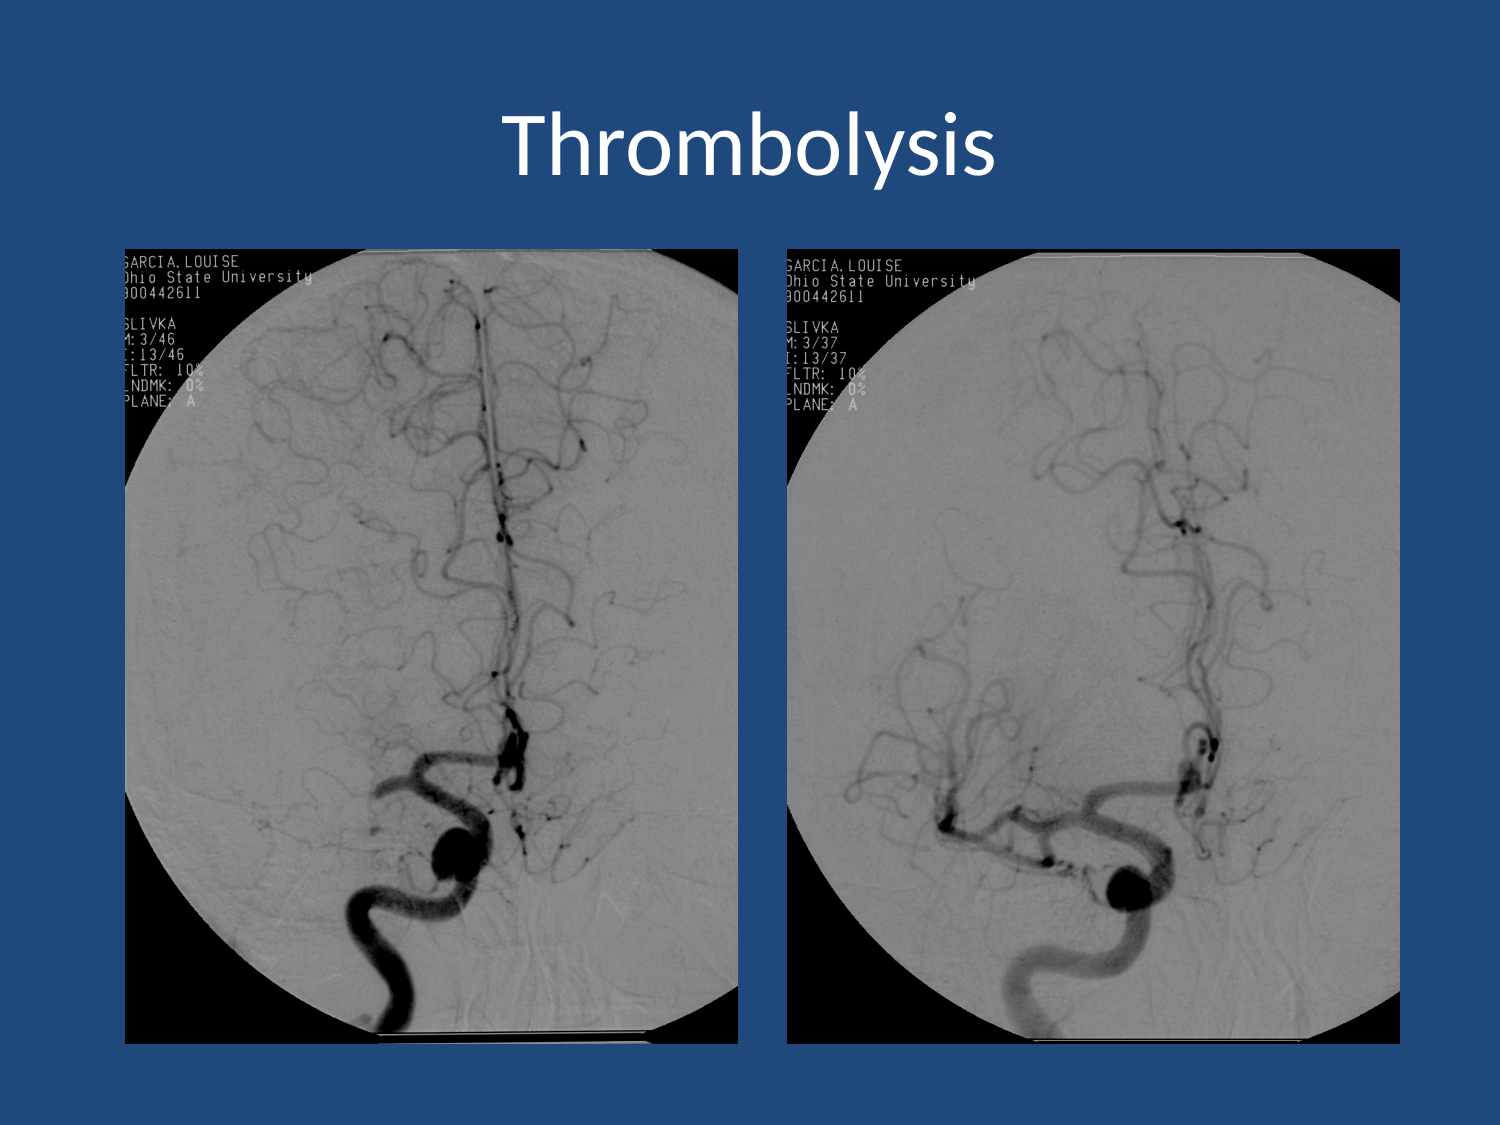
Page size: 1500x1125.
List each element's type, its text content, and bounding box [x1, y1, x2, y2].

picture [124, 249, 738, 1045]
picture [787, 249, 1401, 1045]
title Thrombolysis [75, 45, 1425, 233]
